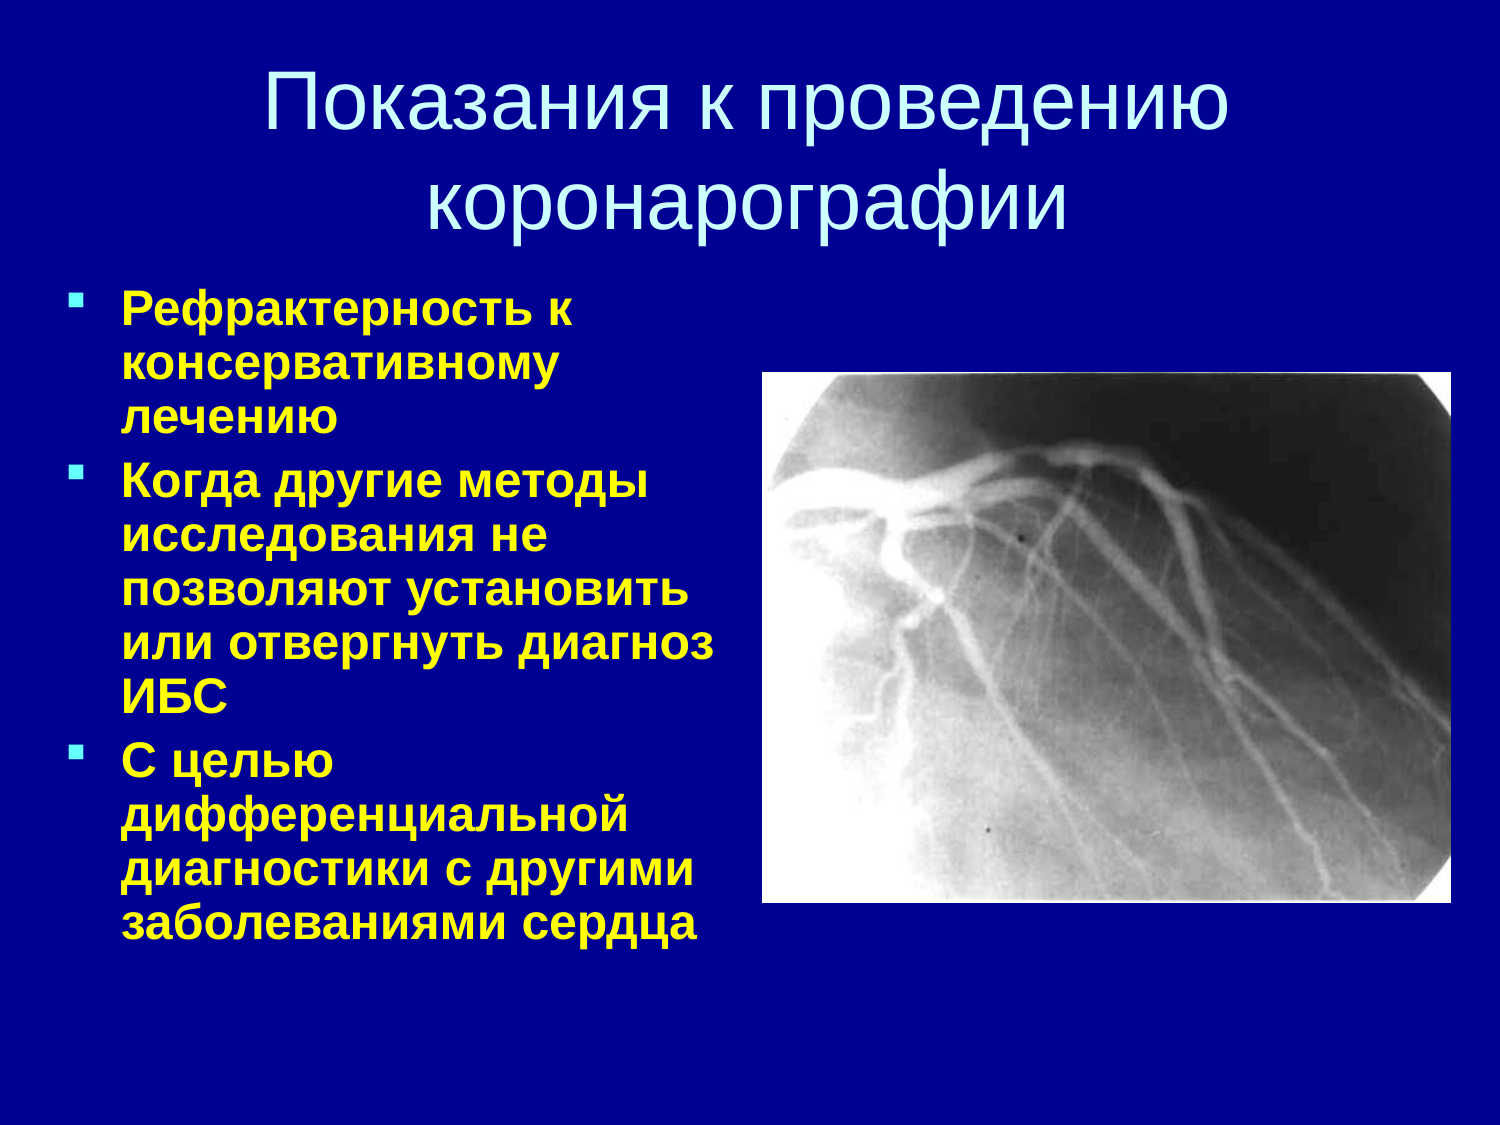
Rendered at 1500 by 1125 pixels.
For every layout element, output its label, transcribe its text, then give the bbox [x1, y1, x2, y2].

title Показания к проведению коронарографии [49, 37, 1446, 255]
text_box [762, 372, 1451, 903]
list Рефрактерность к консервативному лечению Когда другие методы исследования не позволяют установить или отвергнуть диагноз ИБС С целью дифференциальной диагностики с другими заболеваниями сердца [49, 275, 738, 1001]
